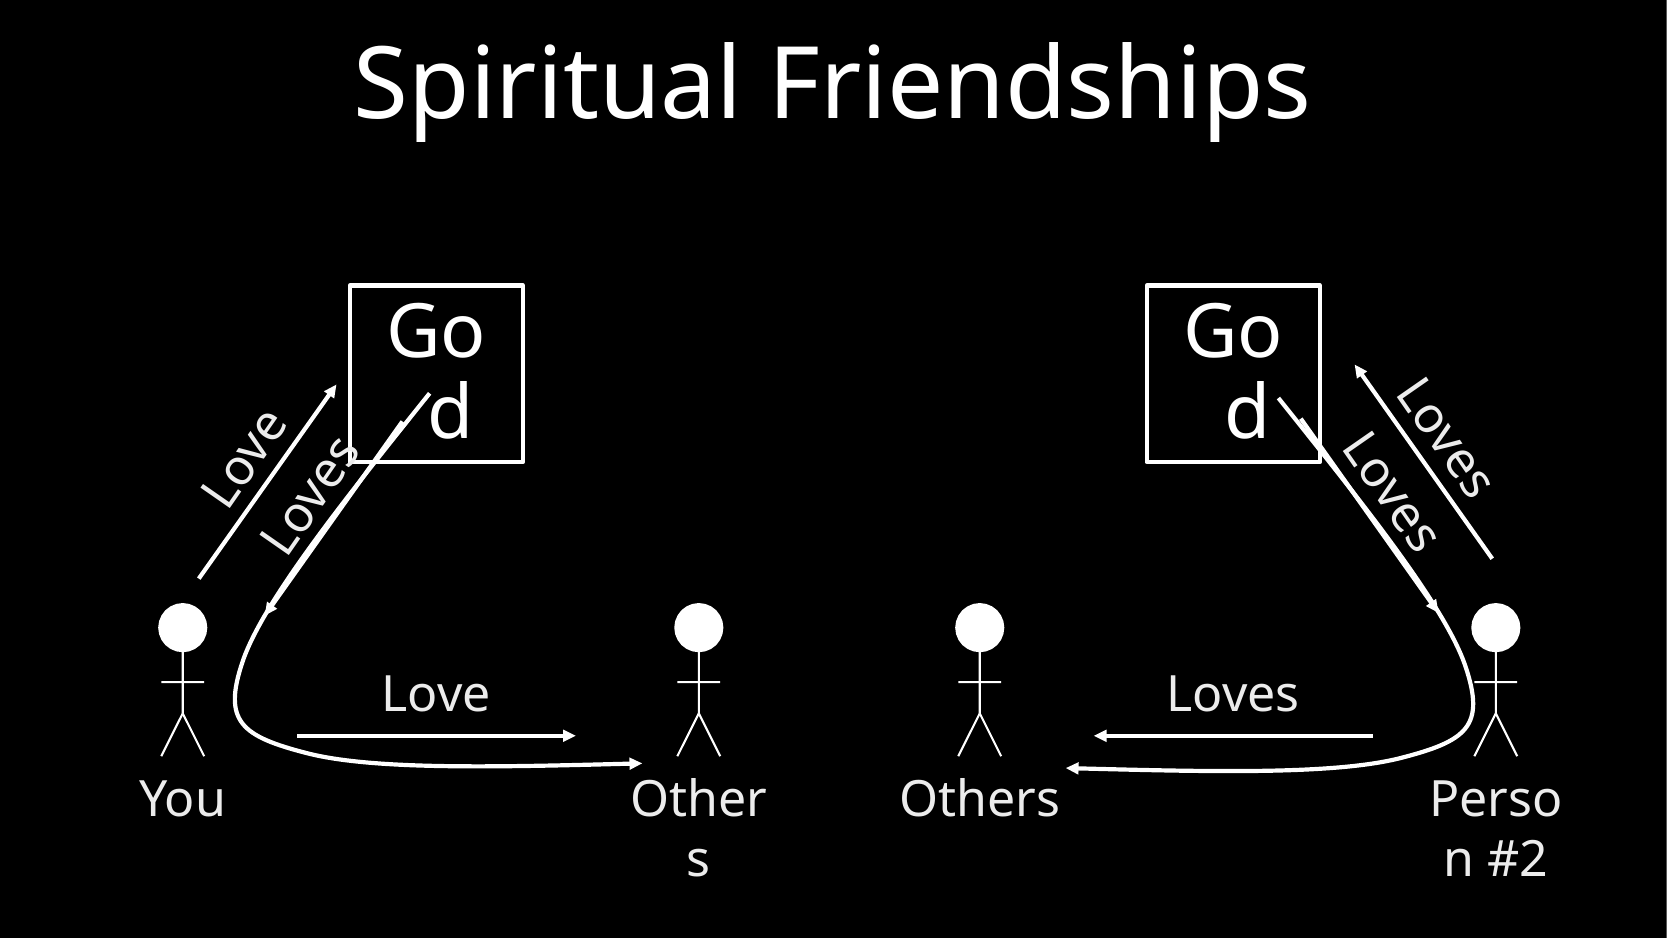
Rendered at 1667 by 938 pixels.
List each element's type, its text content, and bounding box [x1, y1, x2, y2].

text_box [1300, 390, 1439, 613]
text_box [198, 356, 337, 579]
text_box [1093, 653, 1373, 736]
title Spiritual Friendships [27, 20, 1640, 136]
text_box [1354, 336, 1493, 559]
text_box [1082, 397, 1403, 772]
text_box God [1146, 285, 1320, 463]
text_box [296, 653, 576, 736]
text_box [883, 605, 1077, 835]
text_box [611, 605, 787, 835]
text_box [264, 393, 403, 616]
text_box [262, 393, 606, 767]
text_box God [349, 285, 523, 463]
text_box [1408, 605, 1584, 896]
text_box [107, 605, 258, 835]
